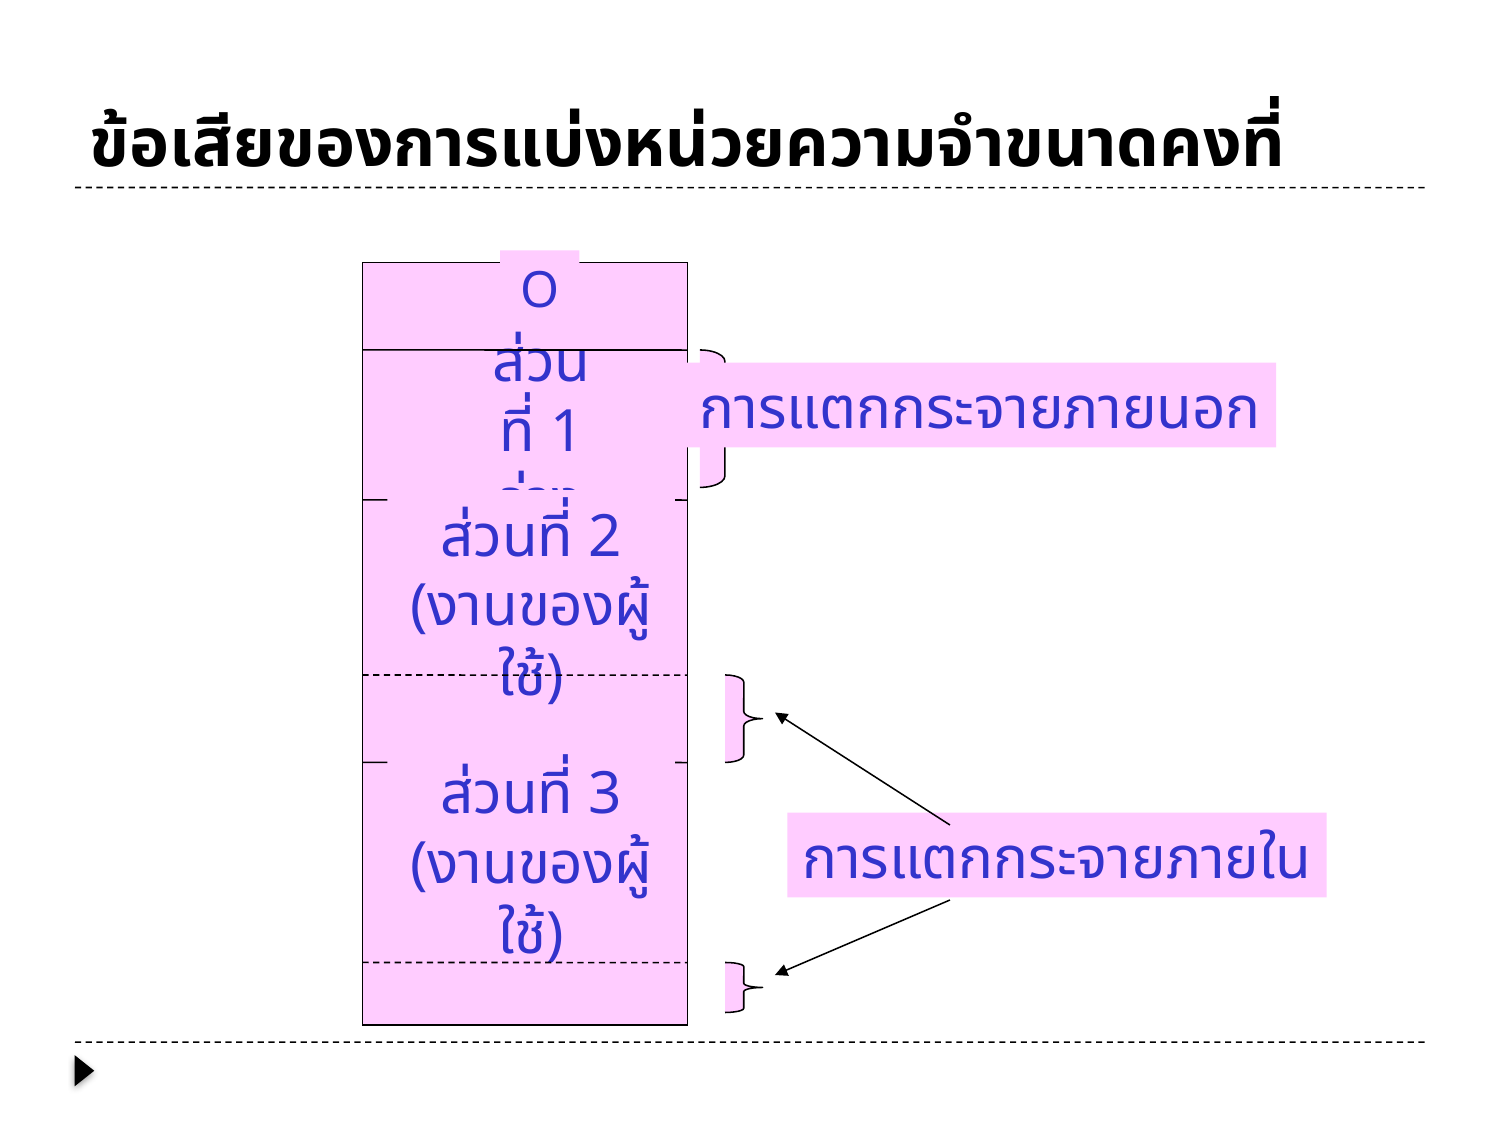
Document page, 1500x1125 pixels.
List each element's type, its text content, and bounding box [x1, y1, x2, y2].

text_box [362, 262, 1257, 1026]
title ข้อเสียของการแบ่งหน่วยความจำขนาดคงที่ [75, 24, 1425, 188]
